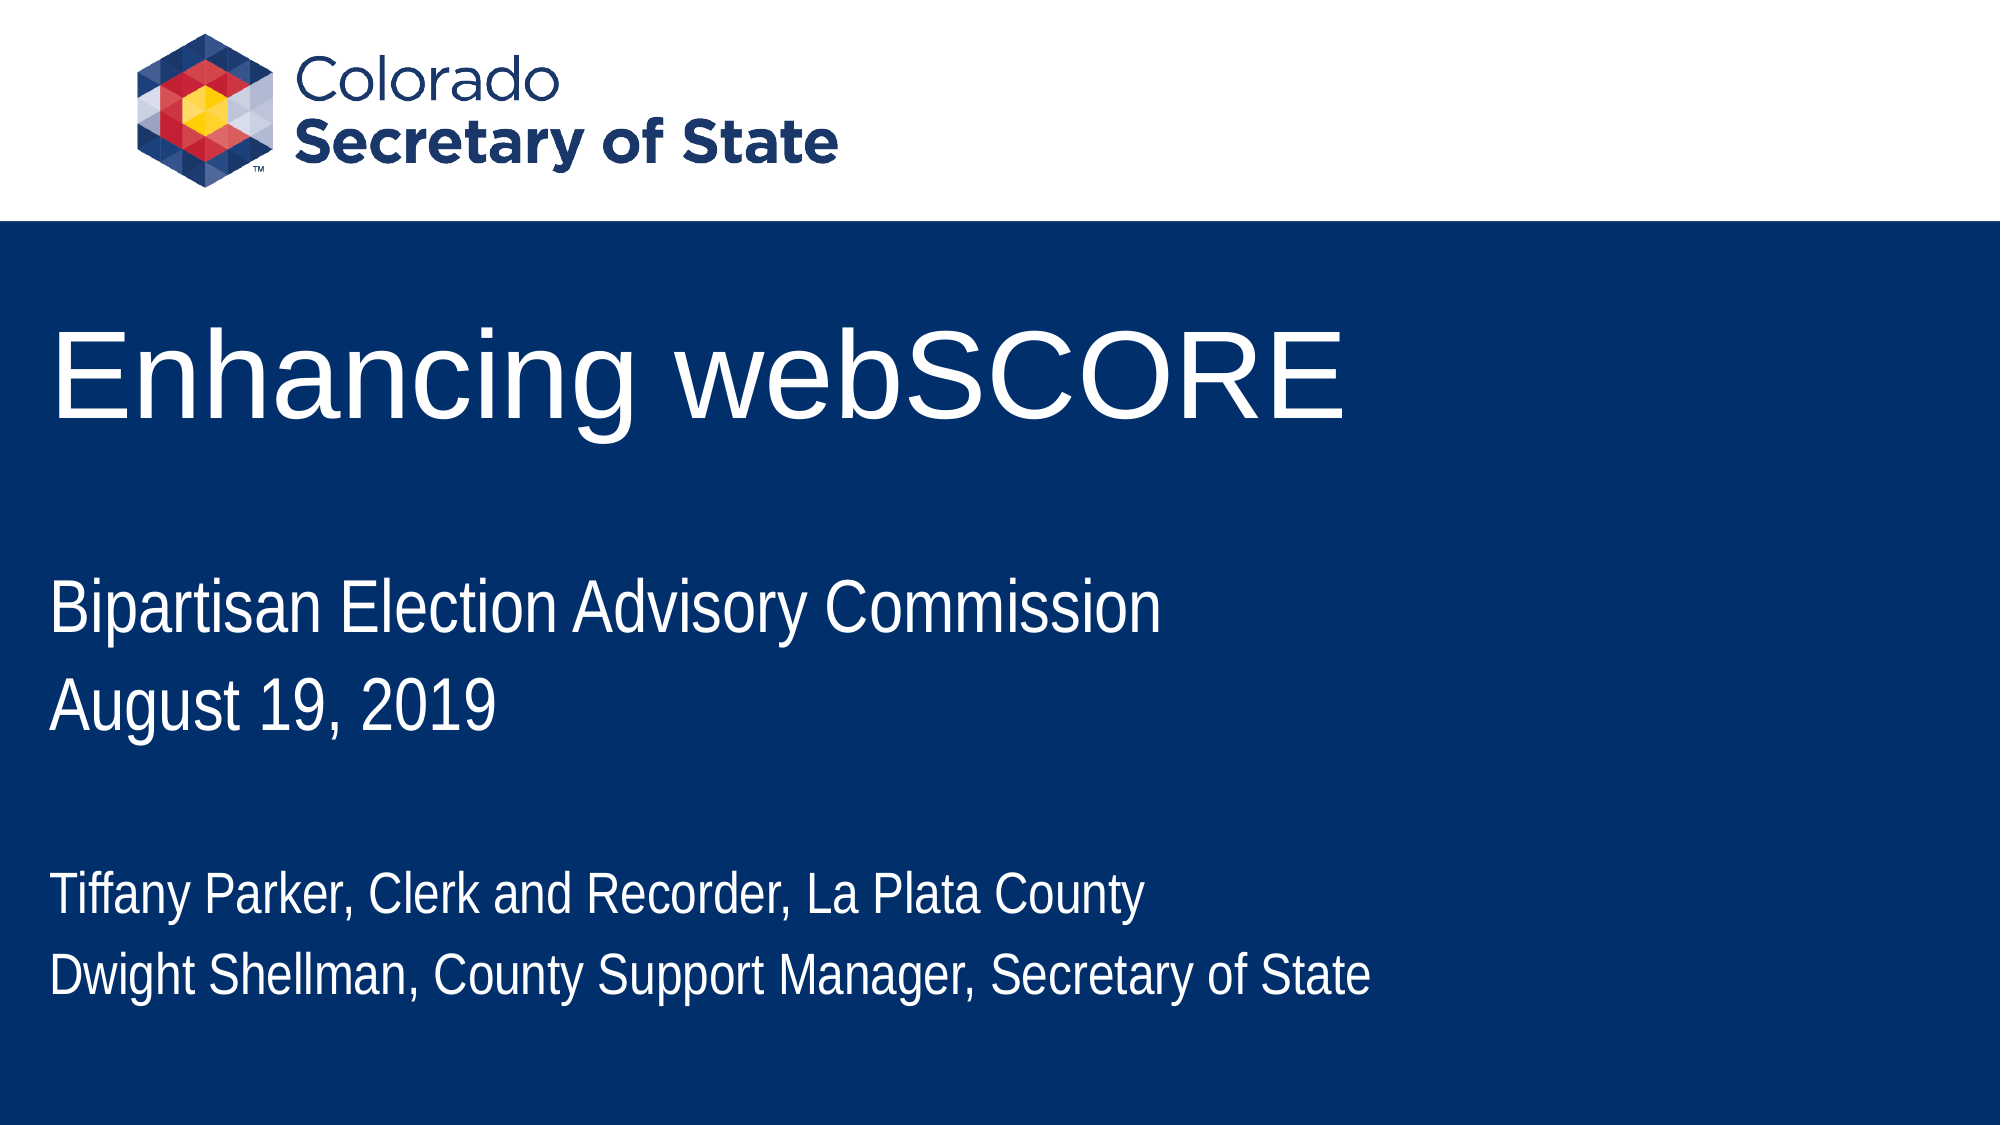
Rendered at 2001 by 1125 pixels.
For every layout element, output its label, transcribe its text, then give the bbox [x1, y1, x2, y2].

picture [137, 33, 838, 188]
title Enhancing webSCORE [34, 247, 1966, 452]
subtitle Bipartisan Election Advisory Commission August 19, 2019 Tiffany Parker, Clerk and Recorder, La Plata County Dwight Shellman, County Support Manager, Secretary of State [34, 562, 1814, 1044]
text_box [101, 643, 1804, 936]
